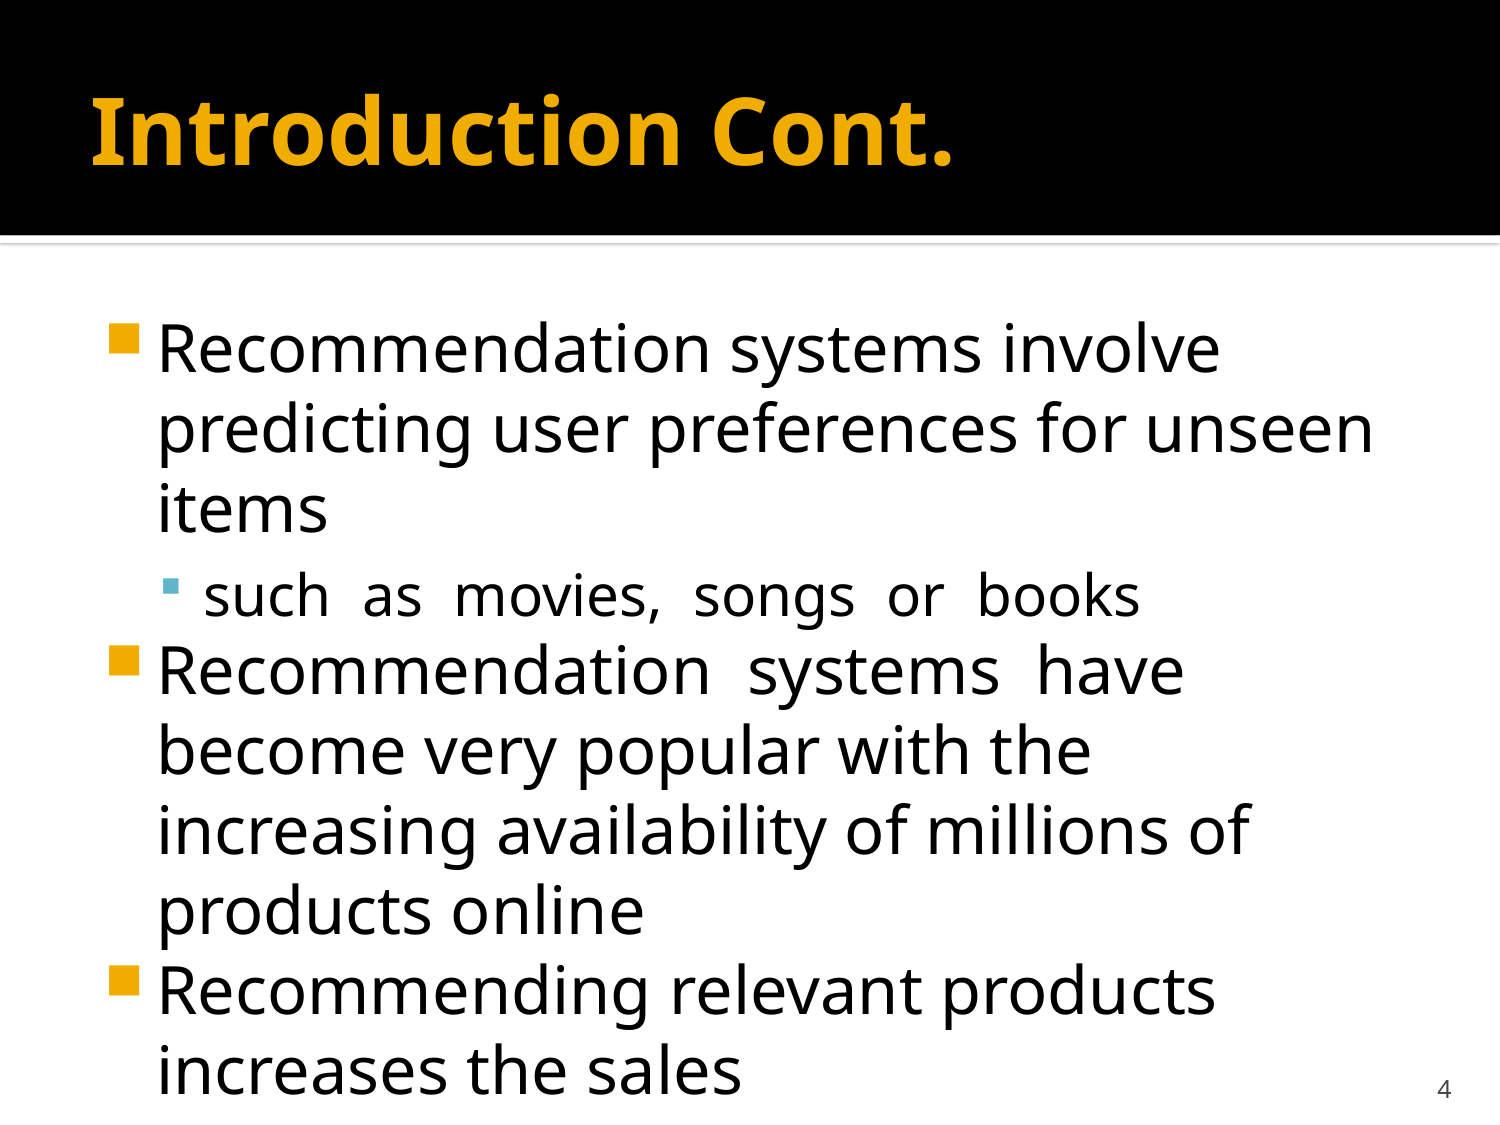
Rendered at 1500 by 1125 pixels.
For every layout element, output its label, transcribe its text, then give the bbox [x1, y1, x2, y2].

list Recommendation systems involve predicting user preferences for unseen items such as movies, songs or books Recommendation systems have become very popular with the increasing availability of millions of products online Recommending relevant products increases the sales [75, 291, 1425, 1050]
title Introduction Cont. [75, 25, 1425, 231]
slide_number 4 [1345, 1062, 1467, 1108]
